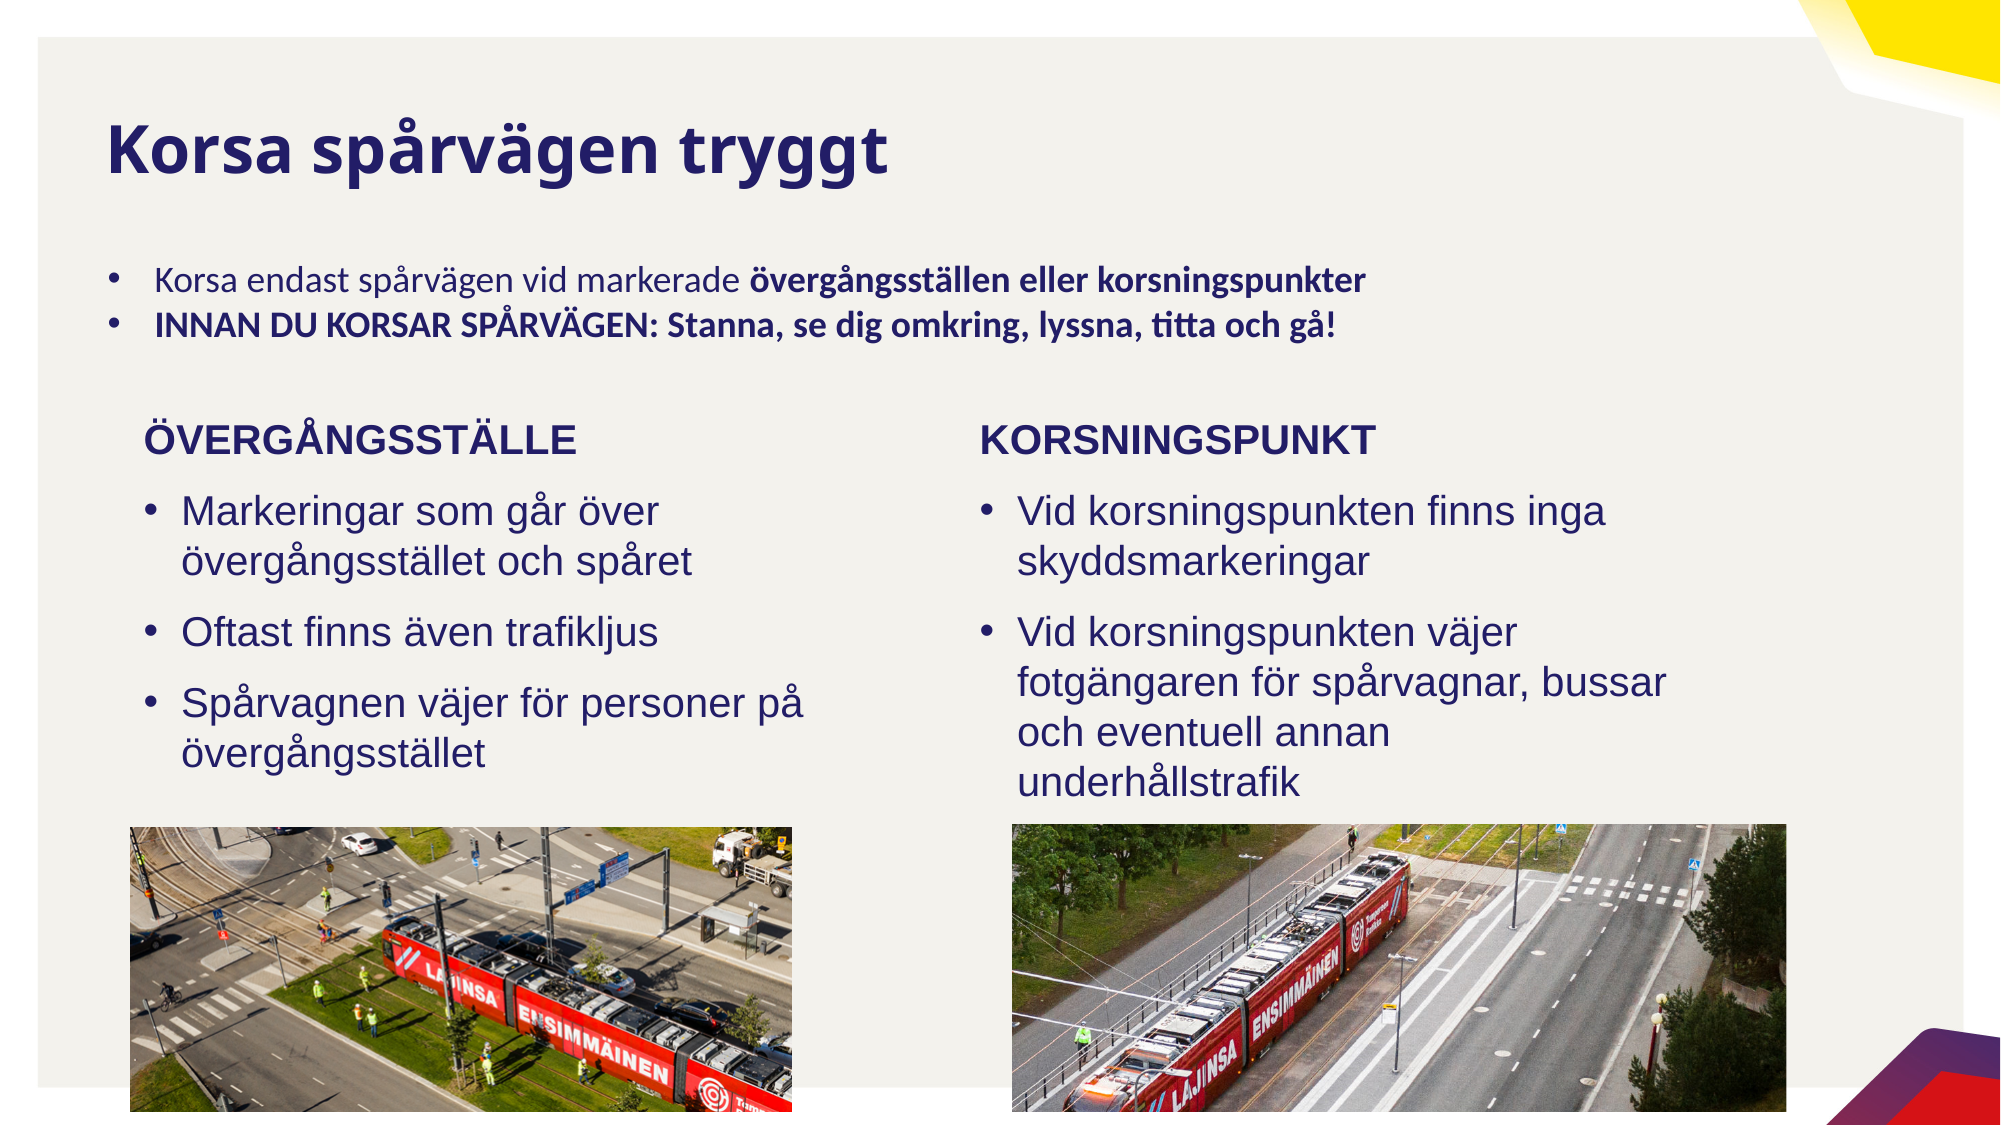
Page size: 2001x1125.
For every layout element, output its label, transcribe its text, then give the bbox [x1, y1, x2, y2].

text_box Korsa endast spårvägen vid markerade övergångsställen eller korsningspunkter INNAN DU KORSAR SPÅRVÄGEN: Stanna, se dig omkring, lyssna, titta och gå! [92, 247, 1676, 398]
list KORSNINGSPUNKT Vid korsningspunkten finns inga skyddsmarkeringar Vid korsningspunkten väjer fotgängaren för spårvagnar, bussar och eventuell annan underhållstrafik [964, 405, 1697, 819]
picture [0, 0, 2001, 1125]
text_box ÖVERGÅNGSSTÄLLE Markeringar som går över övergångsstället och spåret Oftast finns även trafikljus Spårvagnen väjer för personer på övergångsstället [128, 405, 862, 819]
title Korsa spårvägen tryggt [90, 82, 1655, 302]
